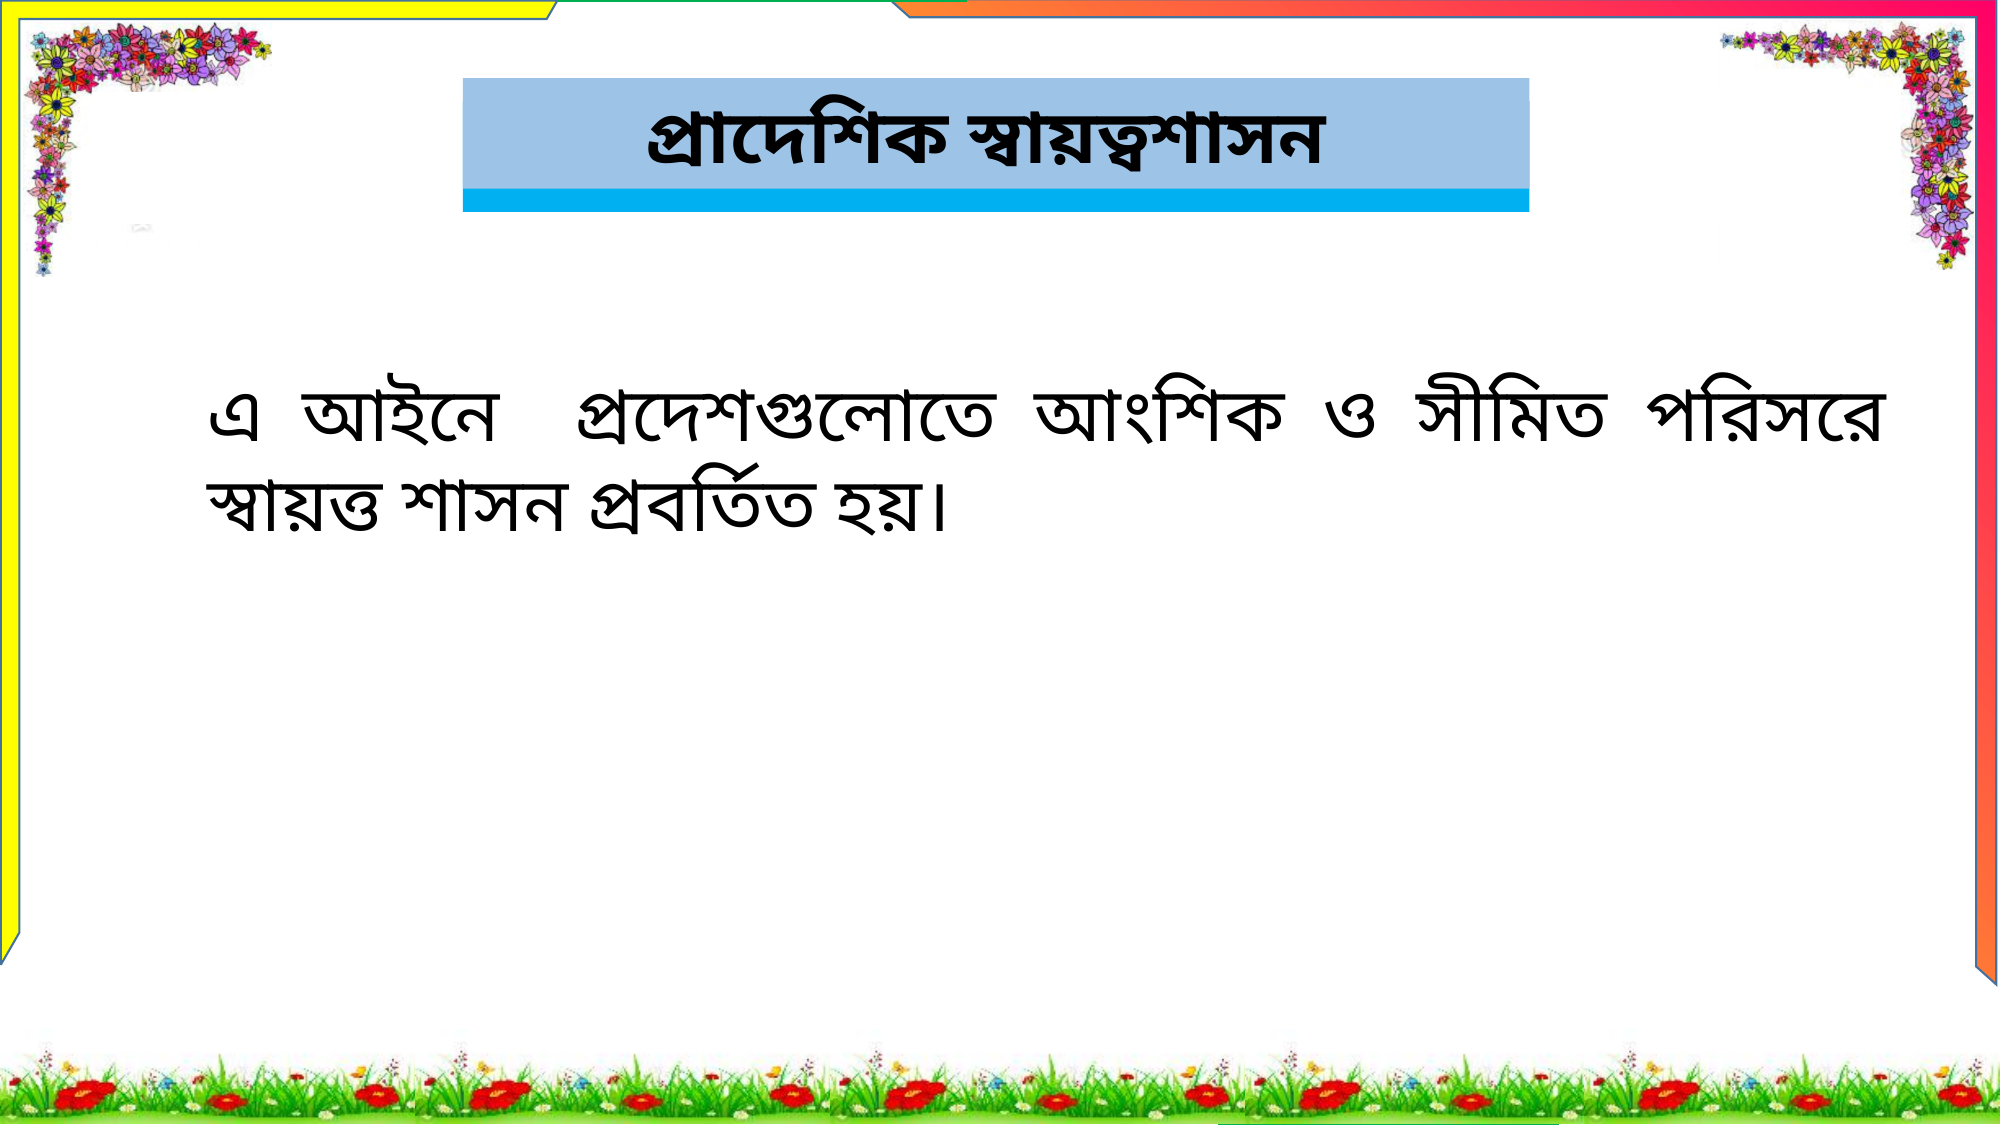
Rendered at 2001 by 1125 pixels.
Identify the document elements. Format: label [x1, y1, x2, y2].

text_box [462, 77, 1530, 212]
text_box [0, 0, 2000, 1125]
